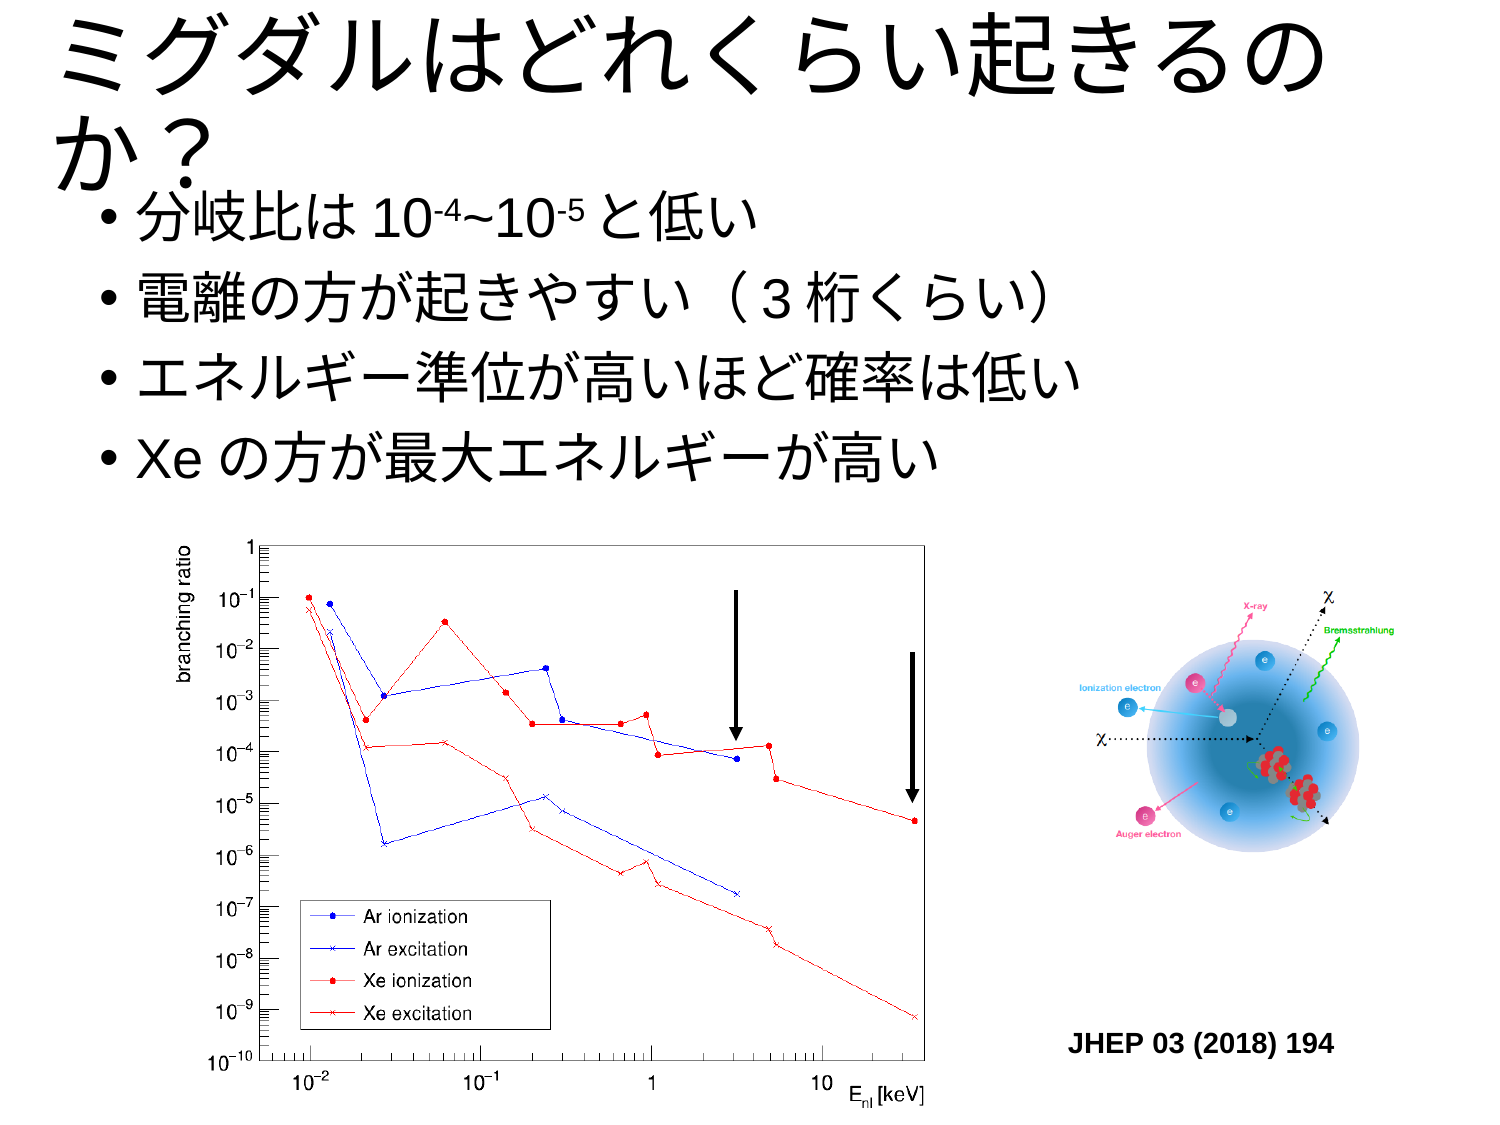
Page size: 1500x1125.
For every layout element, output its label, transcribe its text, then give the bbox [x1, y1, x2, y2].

picture [176, 534, 1007, 1125]
picture [1052, 577, 1419, 878]
text_box JHEP 03 (2018) 194 [1052, 1018, 1351, 1066]
title ミグダルはどれくらい起きるのか？ [34, 0, 1404, 219]
list 分岐比は10-4~10-5と低い 電離の方が起きやすい（3桁くらい） エネルギー準位が高いほど確率は低い Xeの方が最大エネルギーが高い [84, 182, 1451, 501]
